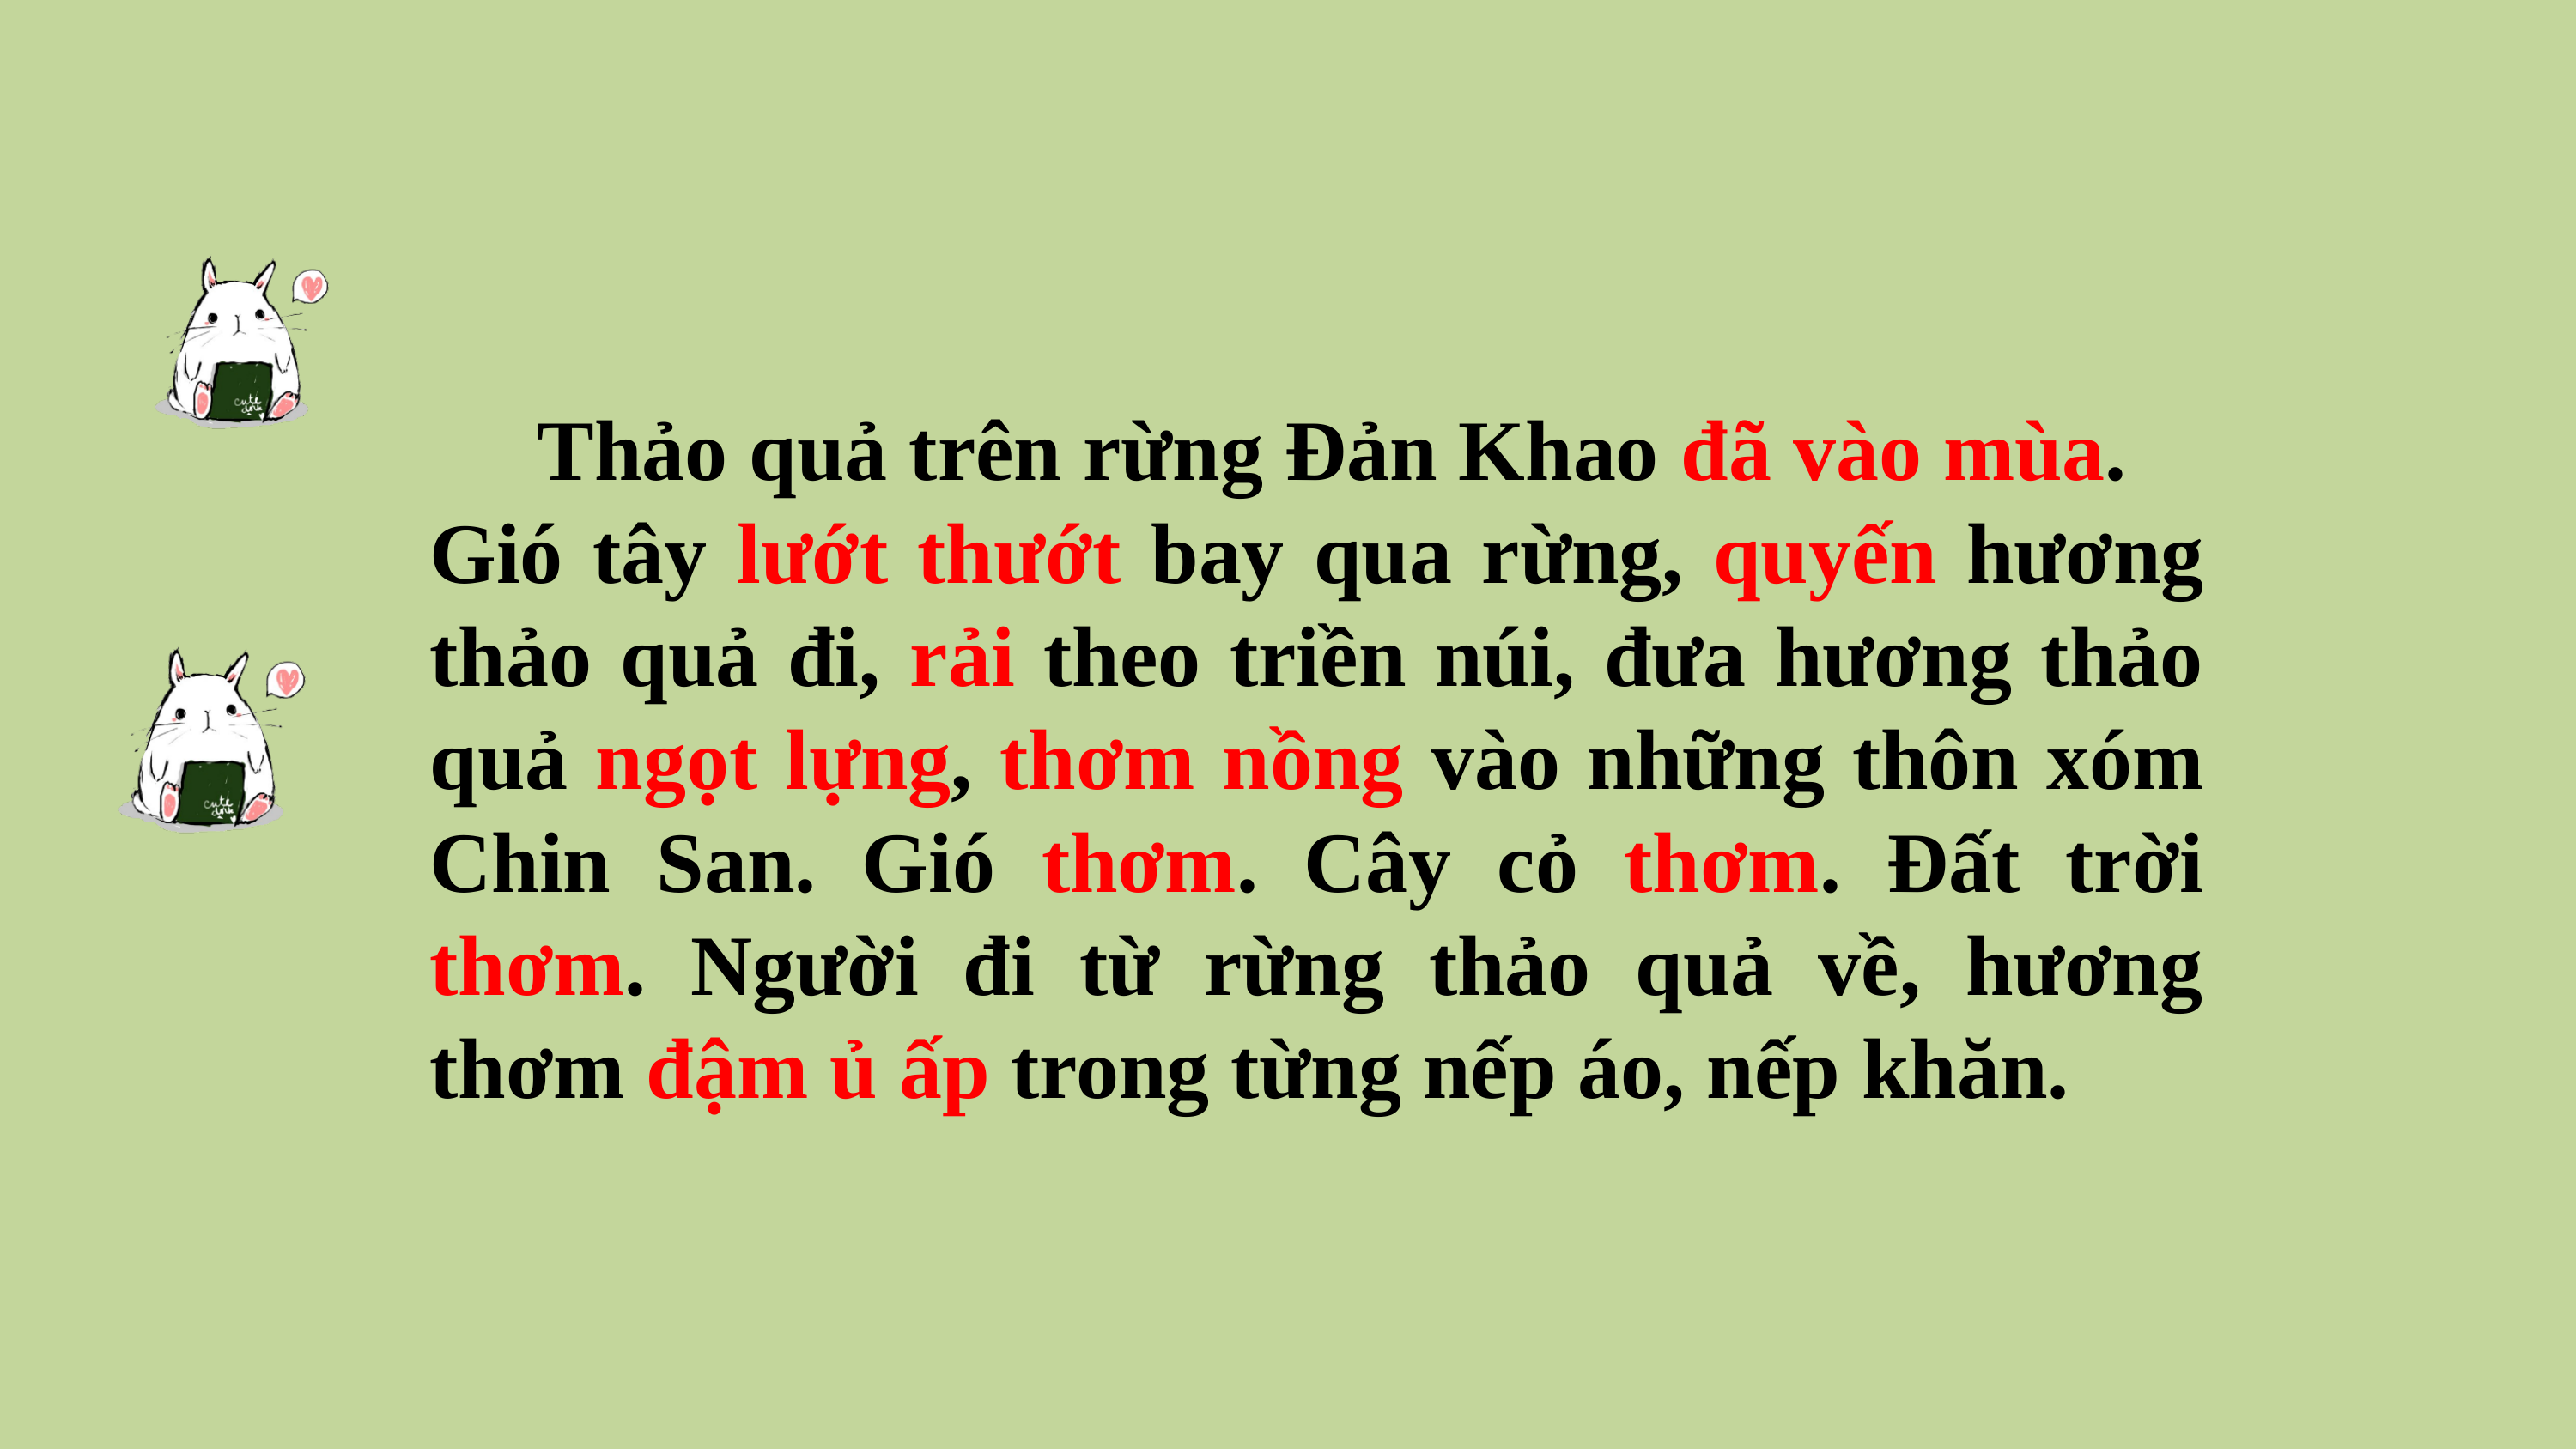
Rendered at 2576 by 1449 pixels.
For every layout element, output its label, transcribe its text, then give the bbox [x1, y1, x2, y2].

text_box Thảo quả trên rừng Đản Khao đã vào mùa. Gió tây lướt thướt bay qua rừng, quyến hương thảo quả đi, rải theo triền núi, đưa hương thảo quả ngọt lựng, thơm nồng vào những thôn xóm Chin San. Gió thơm. Cây cỏ thơm. Đất trời thơm. Người đi từ rừng thảo quả về, hương thơm đậm ủ ấp trong từng nếp áo, nếp khăn. [416, 388, 2217, 1122]
picture [77, 604, 331, 858]
picture [117, 216, 353, 452]
